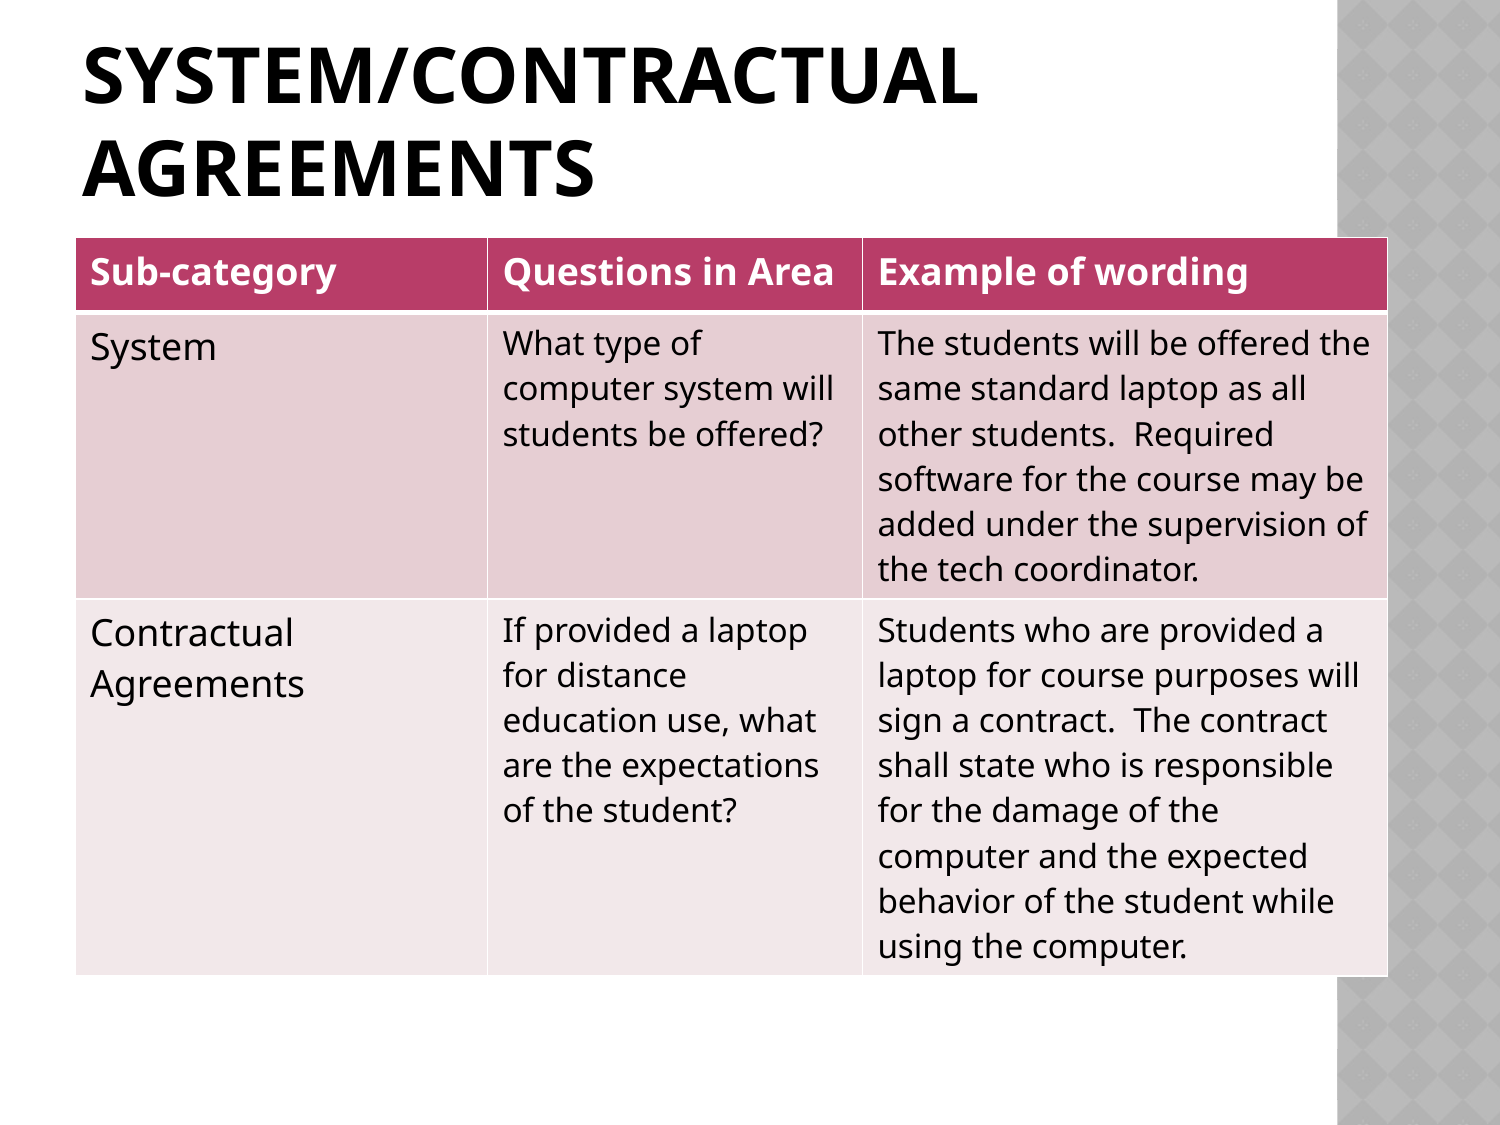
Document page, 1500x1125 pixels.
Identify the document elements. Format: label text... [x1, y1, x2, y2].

table_cell If provided a laptop for distance education use, what are the expectations of the student? [488, 600, 862, 975]
table_header Questions in Area [488, 238, 862, 310]
table_header Sub-category [76, 238, 487, 310]
table_cell What type of computer system will students be offered? [488, 315, 862, 598]
table_header Example of wording [863, 238, 1387, 310]
table_cell System [76, 315, 487, 598]
table_cell Contractual Agreements [76, 600, 487, 975]
title System/Contractual Agreements [75, 24, 1263, 213]
table_cell The students will be offered the same standard laptop as all other students. Required software for the course may be added under the supervision of the tech coordinator. [863, 315, 1387, 598]
table_cell Students who are provided a laptop for course purposes will sign a contract. The contract shall state who is responsible for the damage of the computer and the expected behavior of the student while using the computer. [863, 600, 1387, 975]
